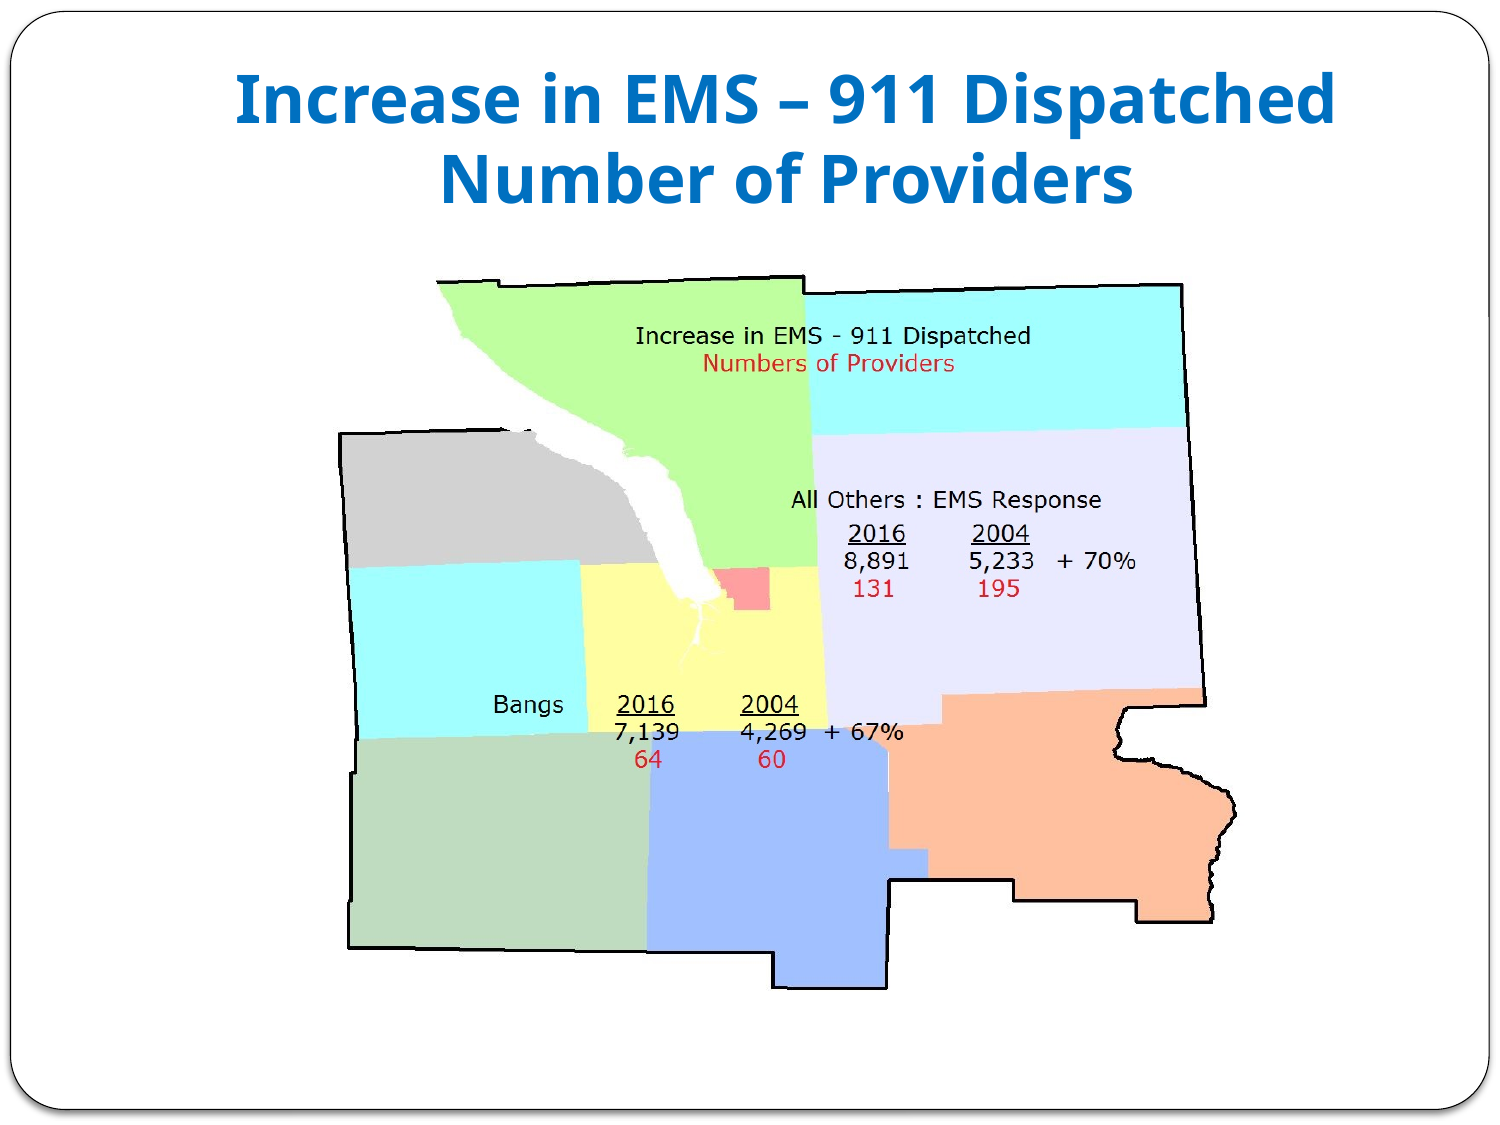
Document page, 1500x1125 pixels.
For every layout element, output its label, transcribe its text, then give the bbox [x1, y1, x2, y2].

title Increase in EMS – 911 Dispatched Number of Providers [150, 45, 1425, 233]
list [312, 262, 1263, 1006]
